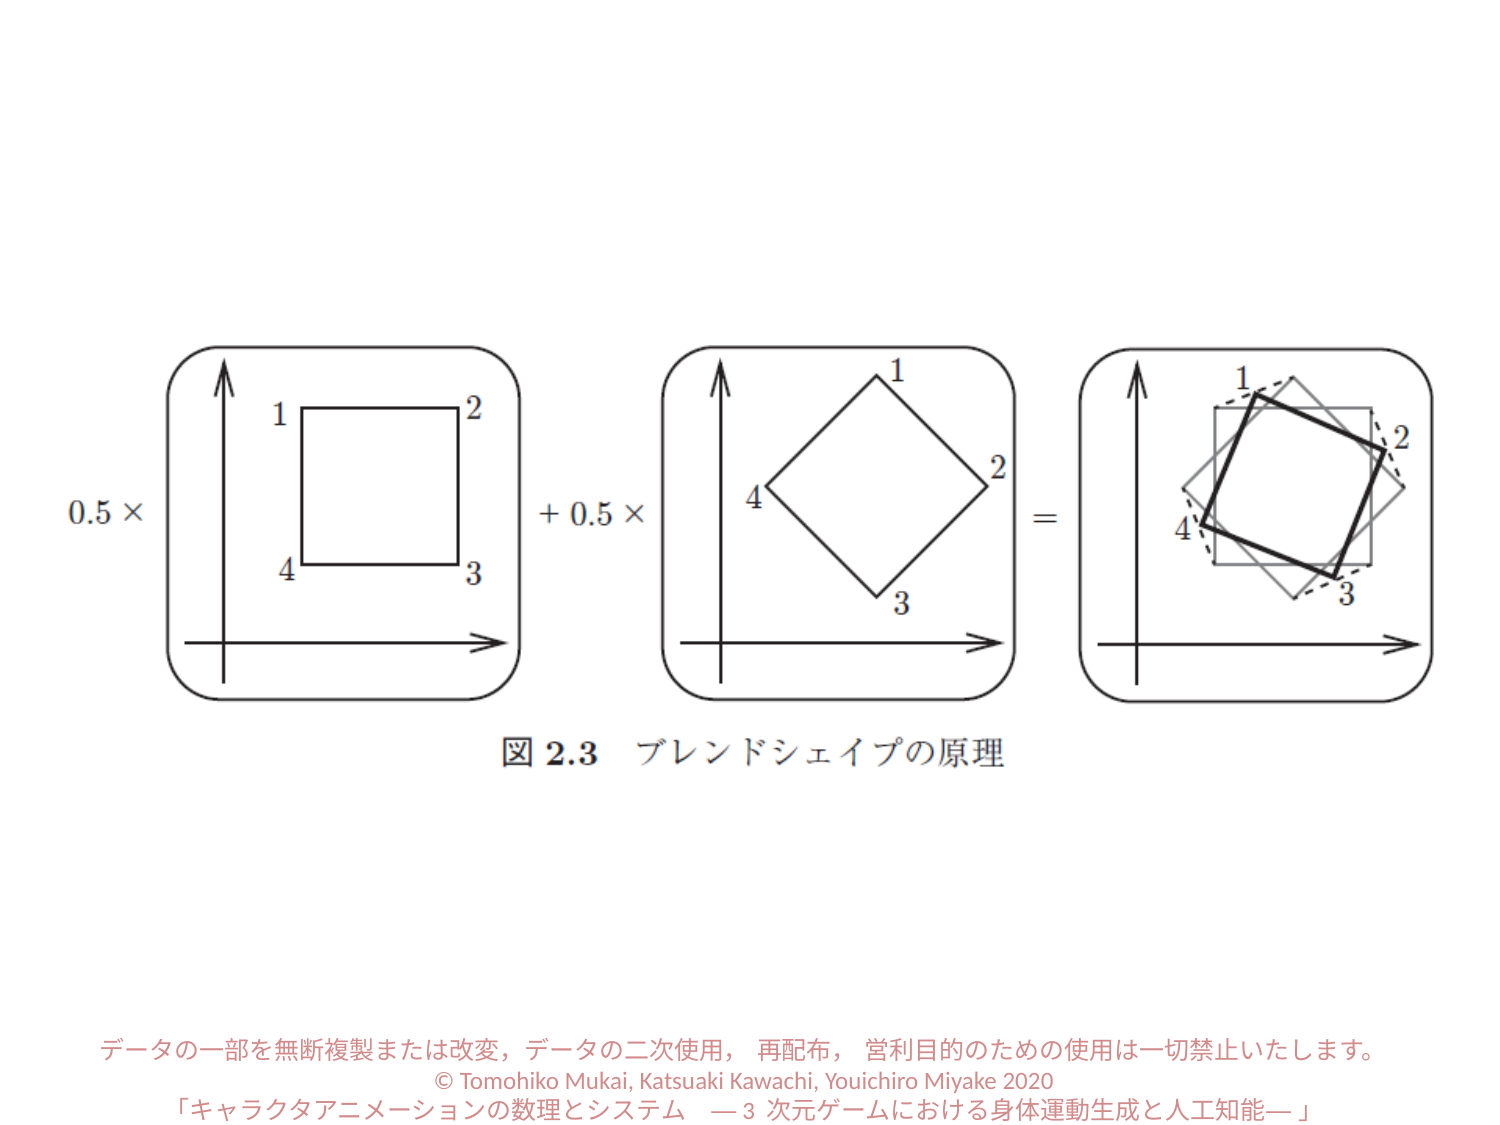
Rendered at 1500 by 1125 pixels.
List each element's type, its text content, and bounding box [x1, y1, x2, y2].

picture [30, 319, 1470, 806]
footer データの一部を無断複製または改変，データの二次使用， 再配布， 営利目的のための使用は一切禁止いたします。 © Tomohiko Mukai, Katsuaki Kawachi, Youichiro Miyake 2020 「キャラクタアニメーションの数理とシステム ―3 次元ゲームにおける身体運動生成と人工知能― 」 [17, 1035, 1471, 1125]
